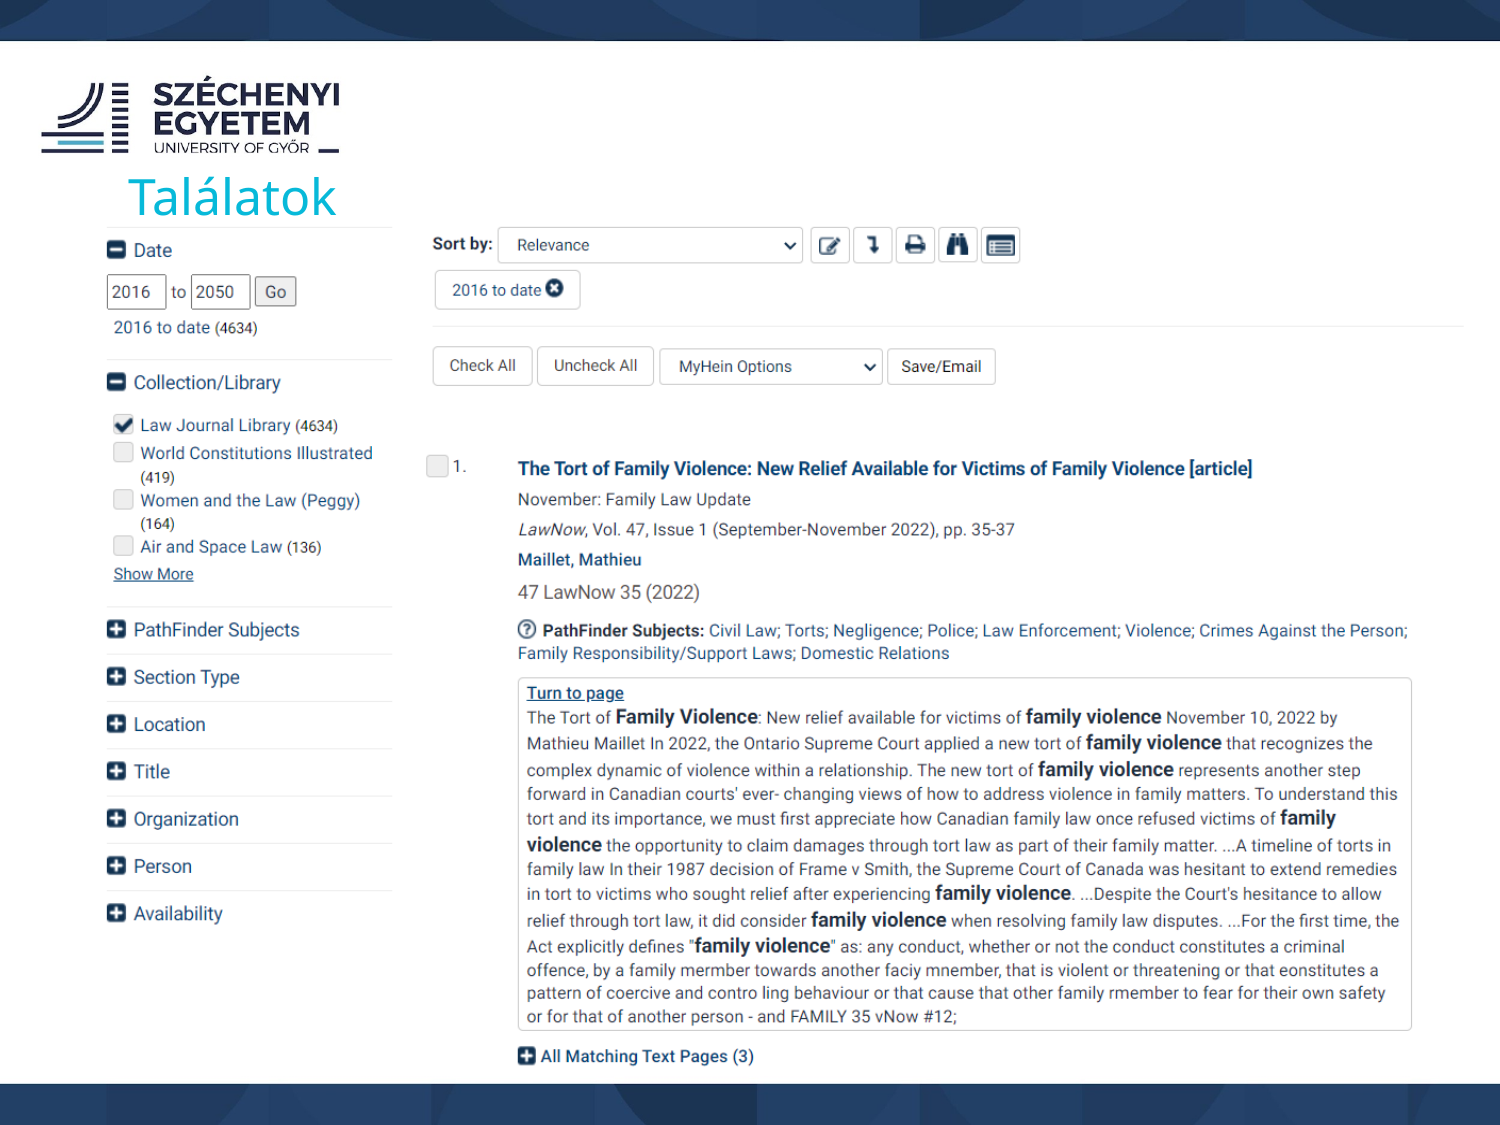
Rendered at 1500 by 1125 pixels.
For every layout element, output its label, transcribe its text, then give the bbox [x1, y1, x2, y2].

text_box Találatok [113, 165, 1097, 222]
picture [0, 0, 1500, 1125]
